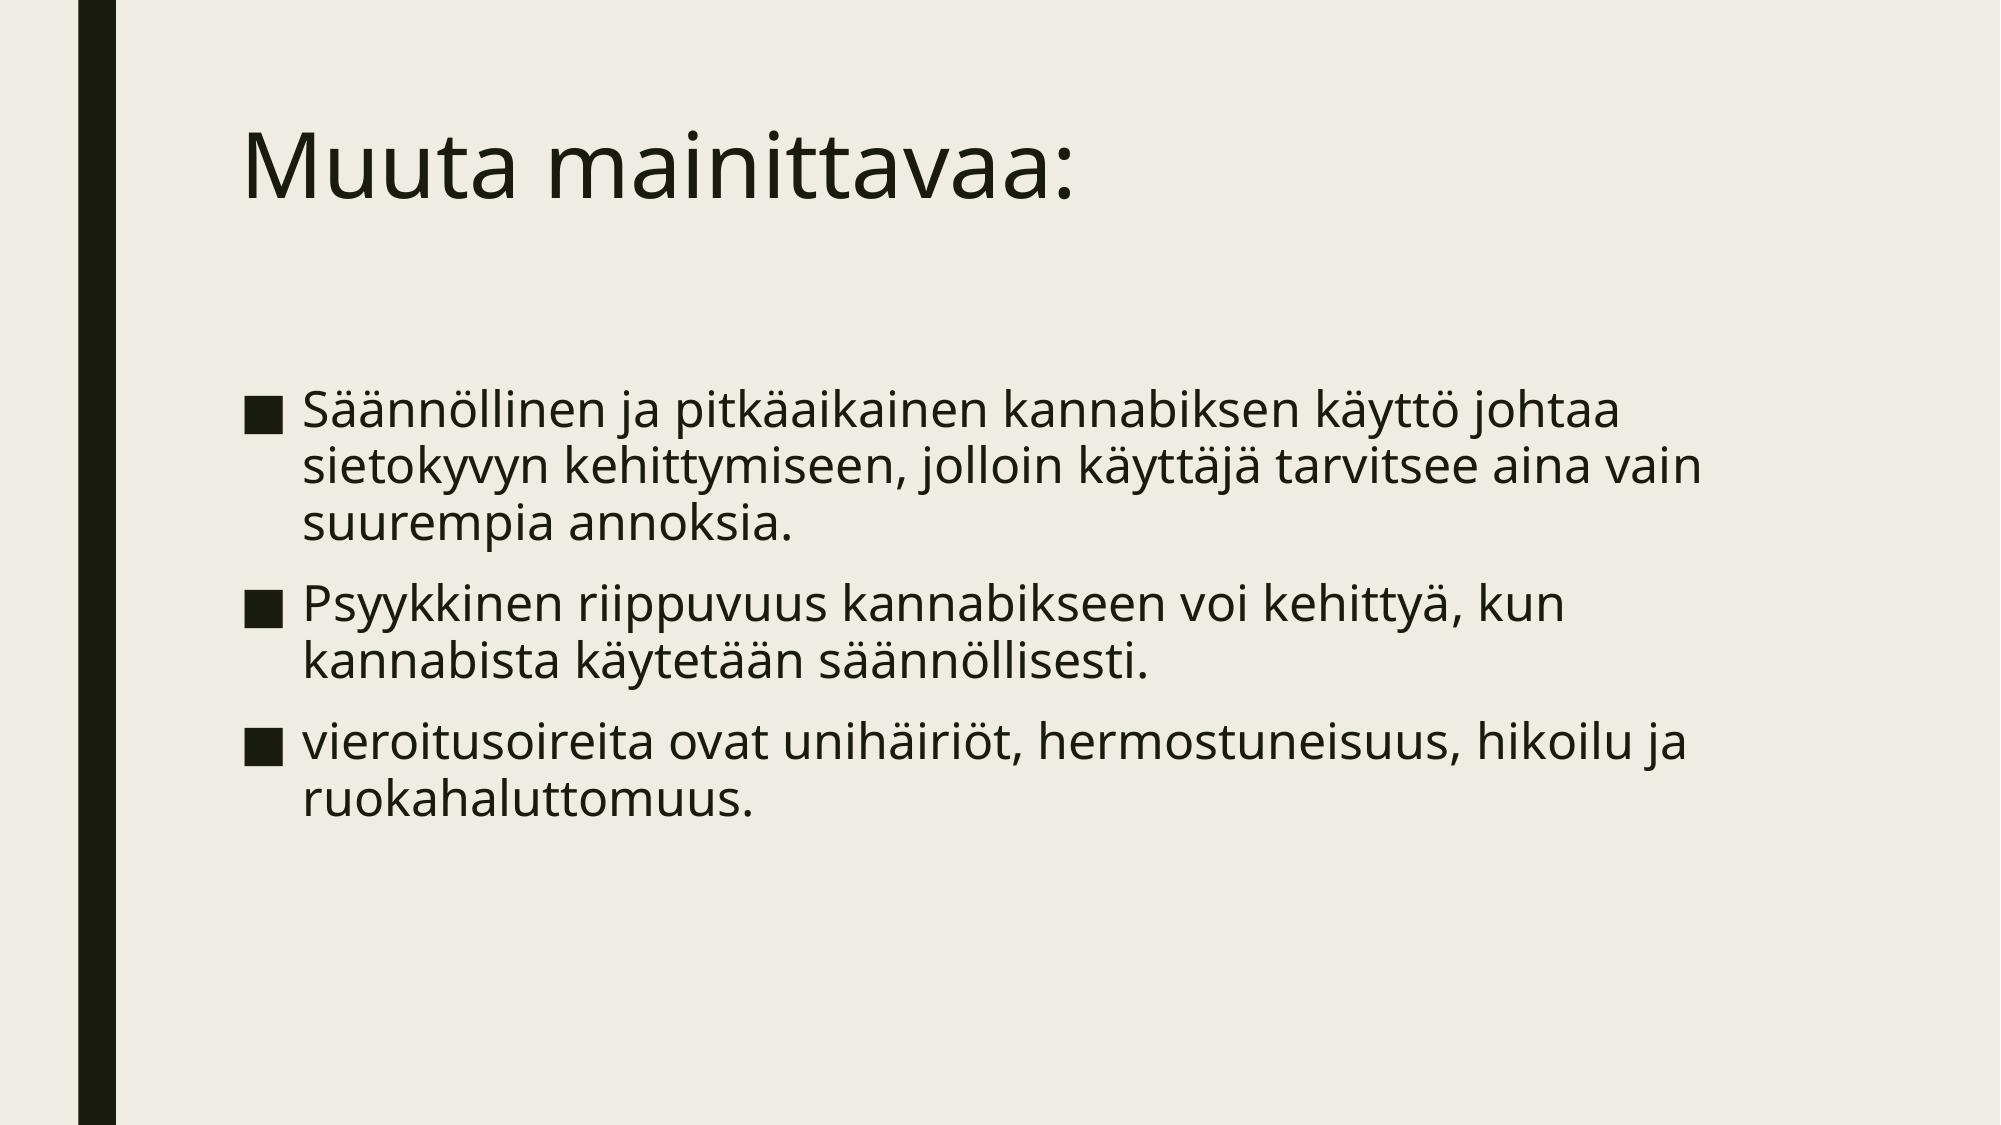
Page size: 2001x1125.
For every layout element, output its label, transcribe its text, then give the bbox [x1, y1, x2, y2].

list Säännöllinen ja pitkäaikainen kannabiksen käyttö johtaa sietokyvyn kehittymiseen, jolloin käyttäjä tarvitsee aina vain suurempia annoksia. Psyykkinen riippuvuus kannabikseen voi kehittyä, kun kannabista käytetään säännöllisesti. vieroitusoireita ovat unihäiriöt, hermostuneisuus, hikoilu ja ruokahaluttomuus. [225, 375, 1800, 963]
title Muuta mainittavaa: [225, 112, 1800, 357]
